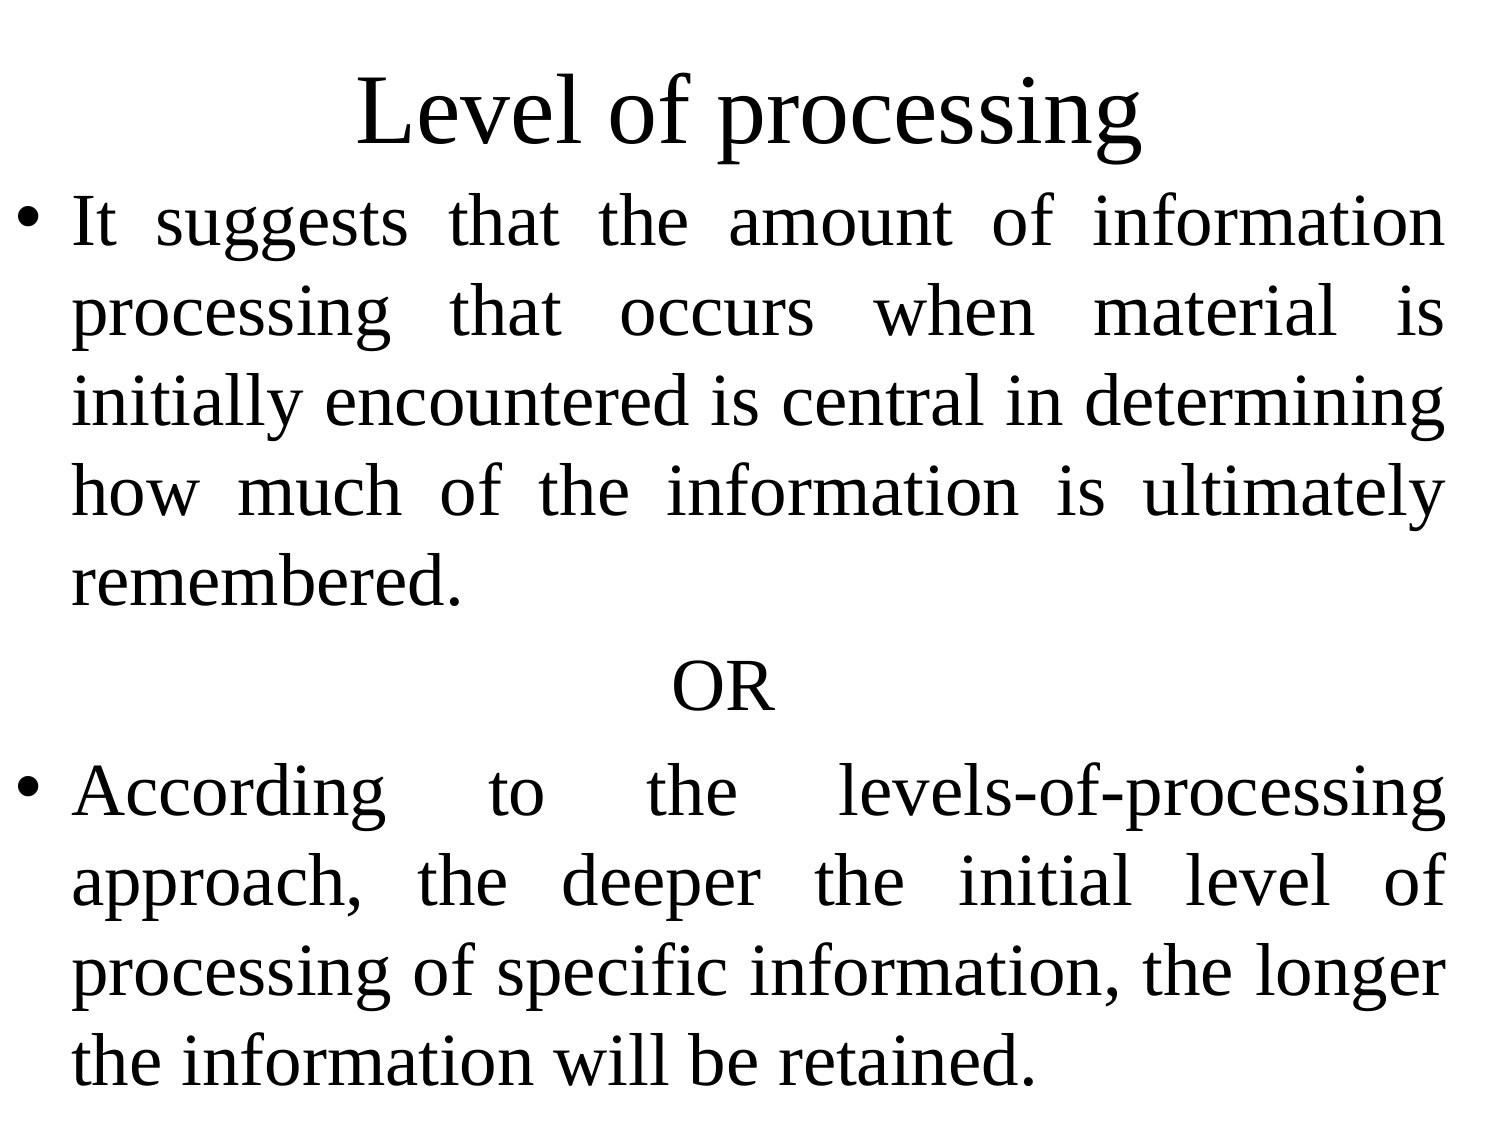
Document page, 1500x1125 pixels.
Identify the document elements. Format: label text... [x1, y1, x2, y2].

title Level of processing [87, 24, 1438, 162]
list It suggests that the amount of information processing that occurs when material is initially encountered is central in determining how much of the information is ultimately remembered. OR According to the levels-of-processing approach, the deeper the initial level of processing of specific information, the longer the information will be retained. [0, 162, 1463, 1088]
